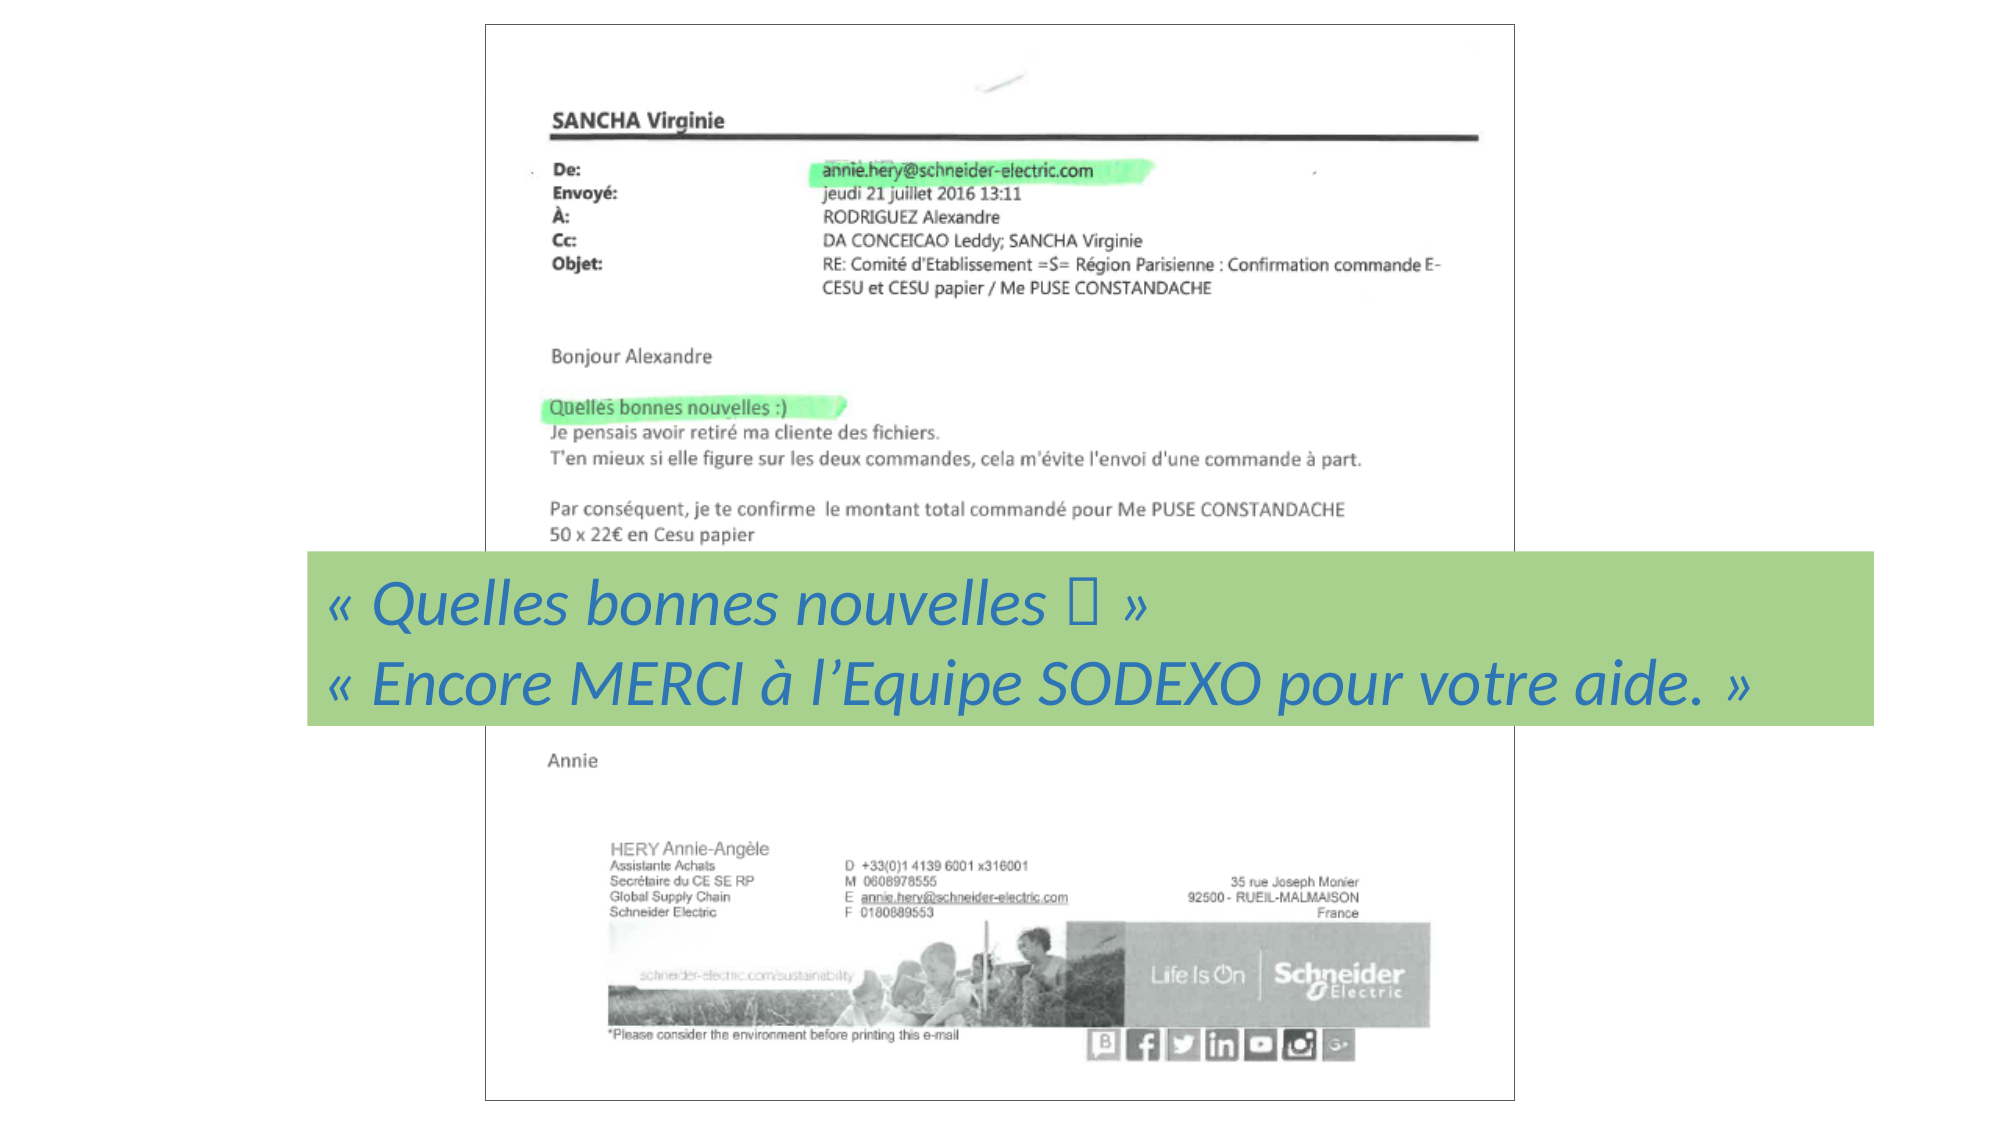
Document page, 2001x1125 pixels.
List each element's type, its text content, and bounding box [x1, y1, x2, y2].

text_box « Quelles bonnes nouvelles  » « Encore MERCI à l’Equipe SODEXO pour votre aide. » [307, 551, 485, 726]
text_box « Quelles bonnes nouvelles  » « Encore MERCI à l’Equipe SODEXO pour votre aide. » [1515, 551, 1874, 726]
picture [485, 24, 1515, 1101]
